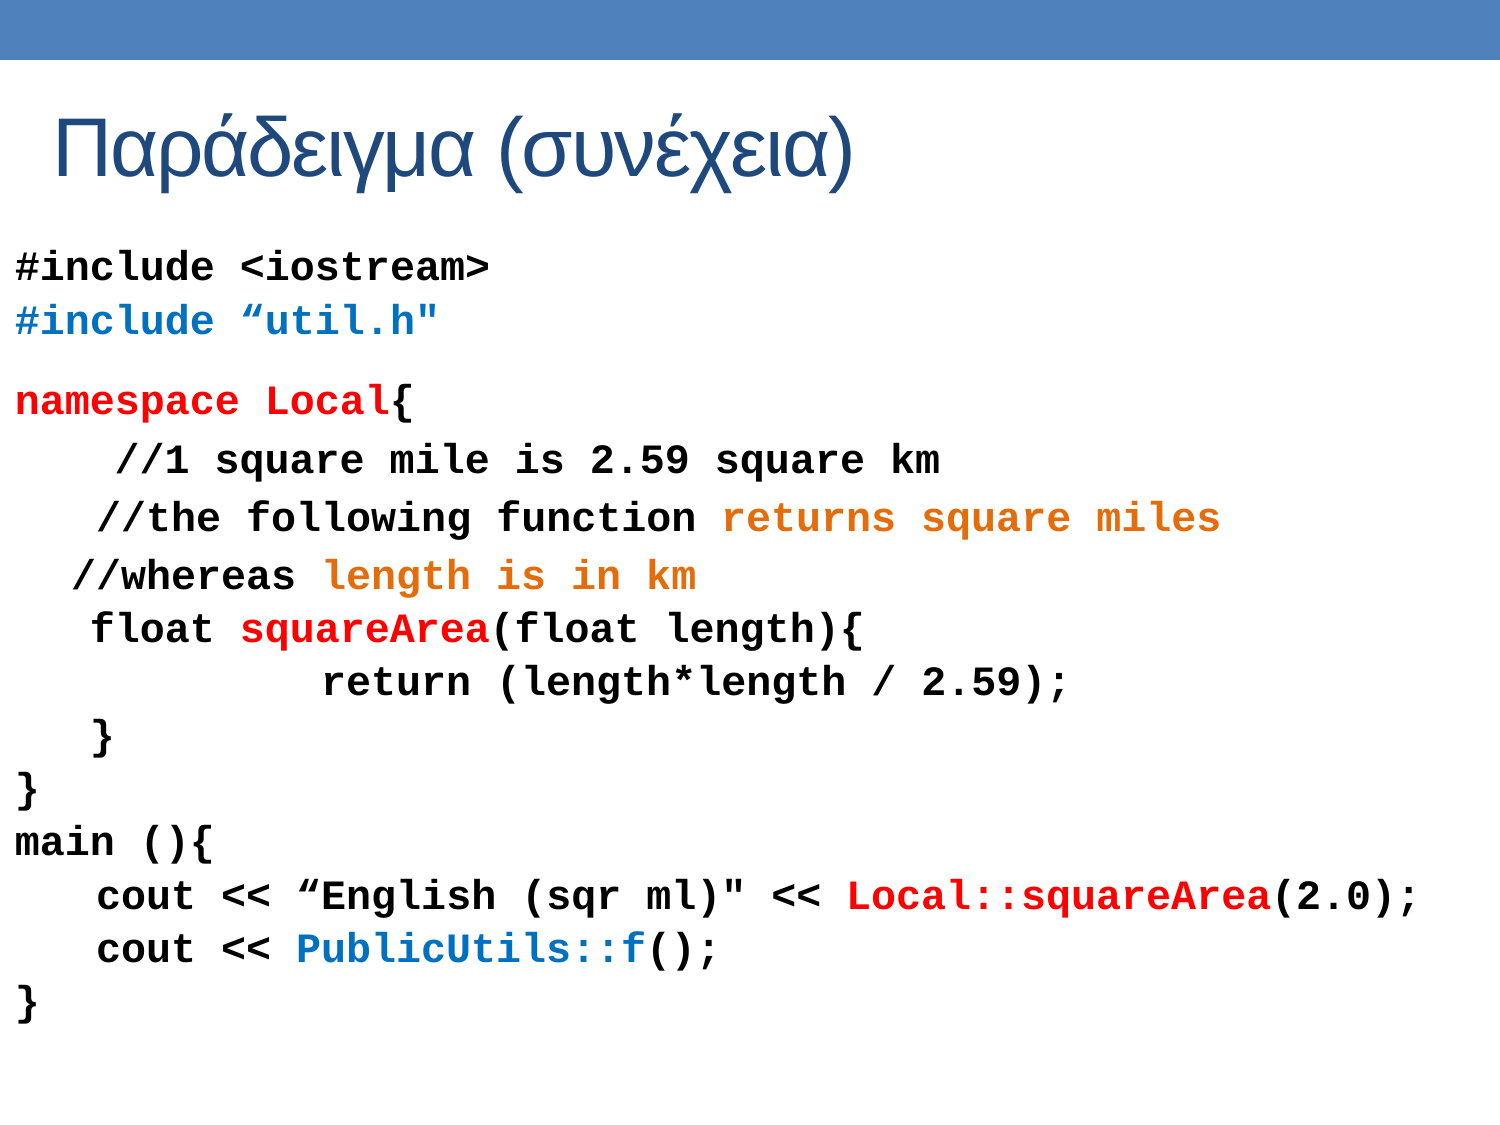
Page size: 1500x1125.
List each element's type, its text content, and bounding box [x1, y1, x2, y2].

text_box Παράδειγμα (συνέχεια) [37, 49, 1313, 237]
text_box #include <iostream> #include “util.h" namespace Local{ //1 square mile is 2.59 square km //the following function returns square miles //whereas length is in km float squareArea(float length){ return (length*length / 2.59); } } main (){ cout << “English (sqr ml)" << Local::squareArea(2.0); cout << PublicUtils::f(); } [0, 237, 1500, 1063]
